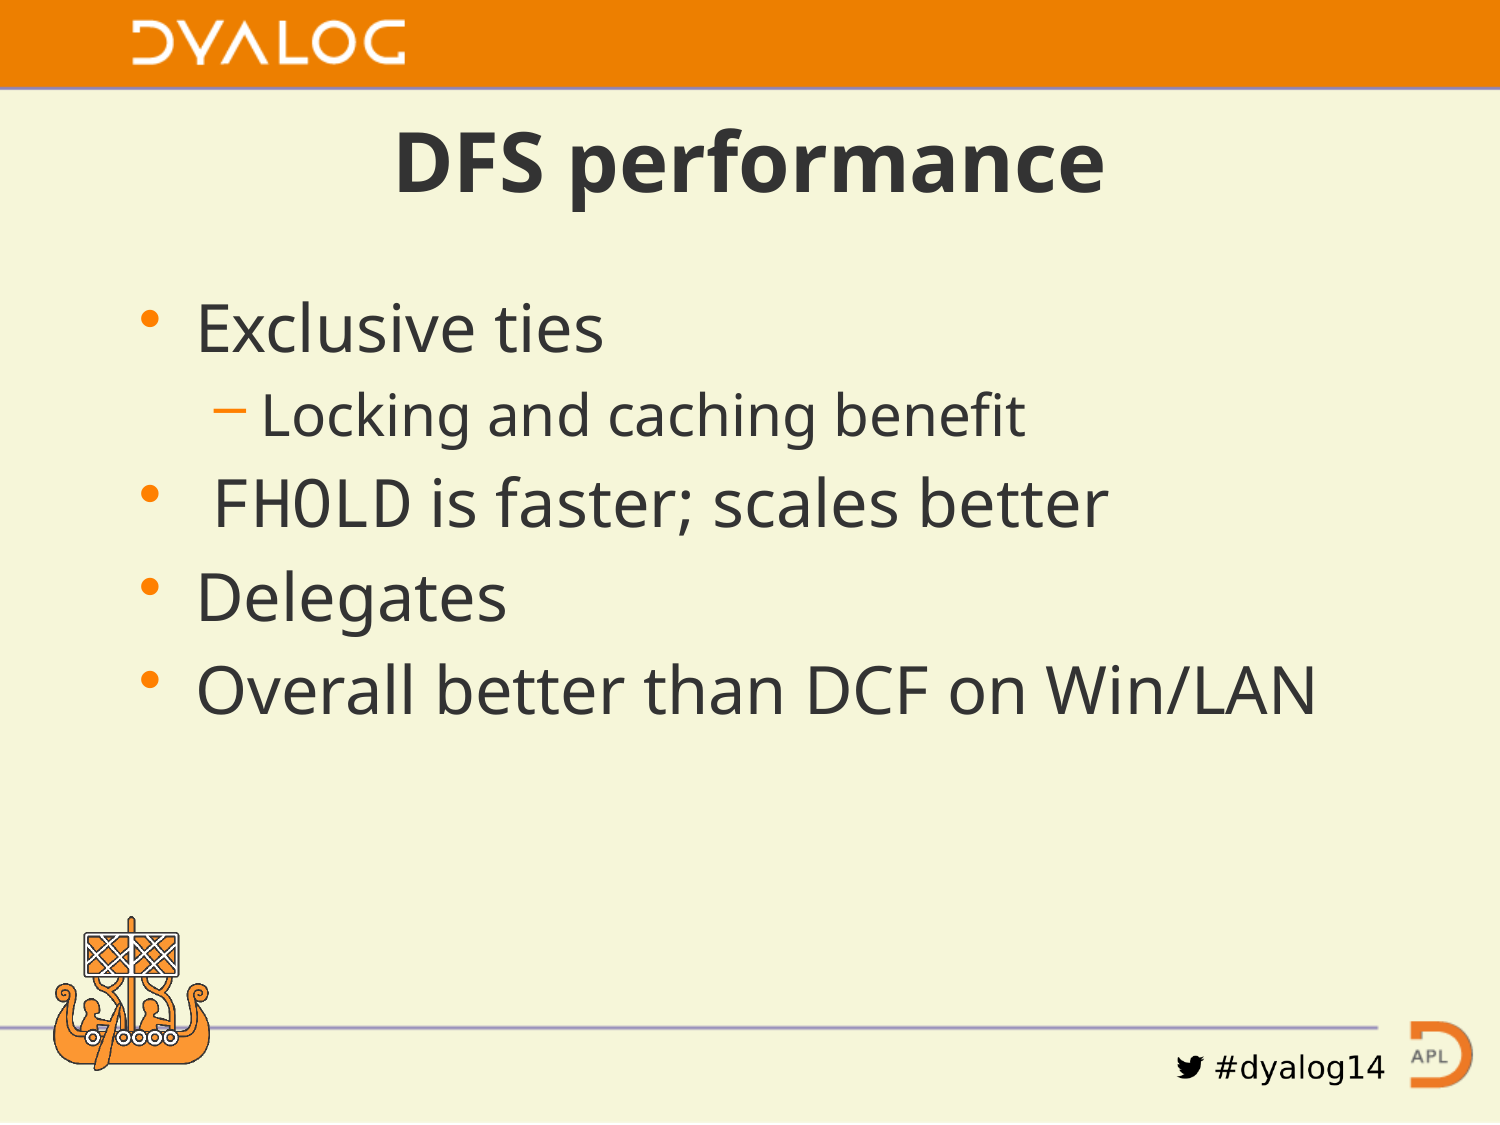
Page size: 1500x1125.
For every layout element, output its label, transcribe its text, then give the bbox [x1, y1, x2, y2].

title DFS performance [123, 101, 1376, 254]
picture [0, 0, 1500, 1123]
list Exclusive ties Locking and caching benefit FHOLD is faster; scales better Delegates Overall better than DCF on Win/LAN [123, 278, 1376, 917]
